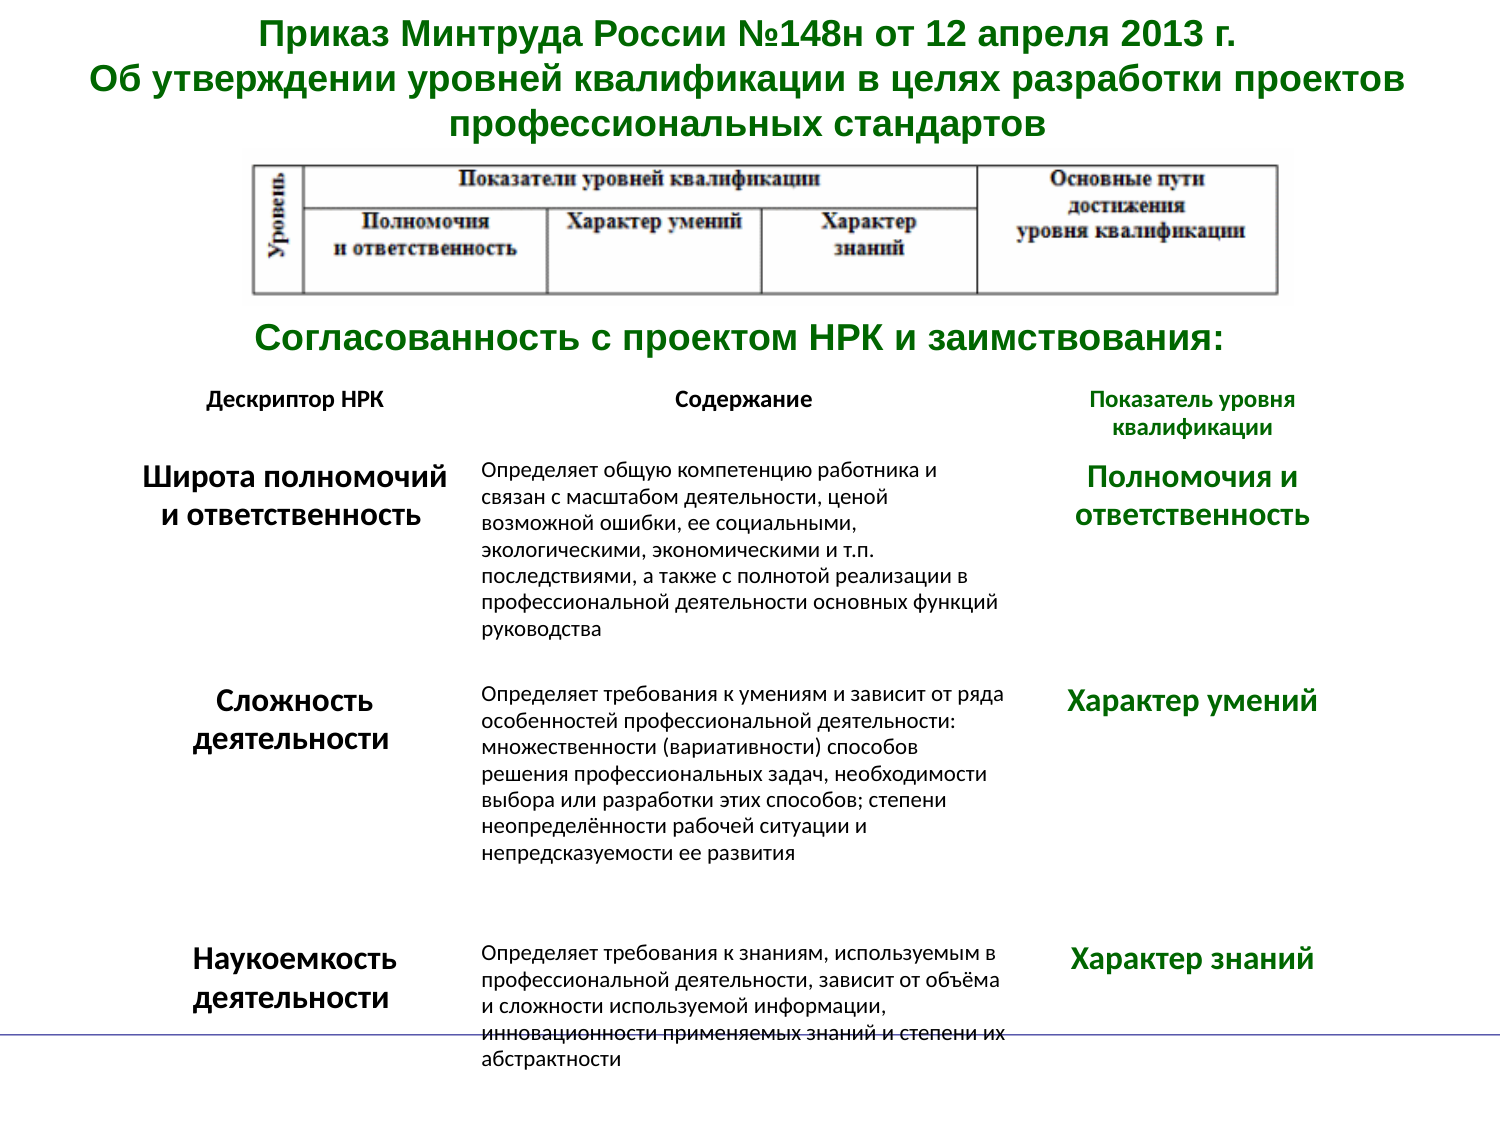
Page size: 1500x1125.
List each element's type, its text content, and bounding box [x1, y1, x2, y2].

table_header Дескриптор НРК [124, 377, 466, 450]
picture [241, 148, 1294, 306]
table_cell Определяет требования к умениям и зависит от ряда особенностей профессиональной деятельности: множественности (вариативности) способов решения профессиональных задач, необходимости выбора или разработки этих способов; степени неопределённости рабочей ситуации и непредсказуемости ее развития [466, 674, 1022, 933]
table_cell Широта полномочий и ответственность [124, 450, 466, 674]
table_cell Наукоемкость деятельности [124, 933, 466, 1122]
text_box Приказ Минтруда России №148н от 12 апреля 2013 г. Об утверждении уровней квалификации в целях разработки проектов профессиональных стандартов [39, 1, 1457, 152]
table_cell Определяет общую компетенцию работника и связан с масштабом деятельности, ценой возможной ошибки, ее социальными, экологическими, экономическими и т.п. последствиями, а также с полнотой реализации в профессиональной деятельности основных функций руководства [466, 450, 1022, 674]
table_header Содержание [466, 377, 1022, 450]
table_cell Сложность деятельности [124, 674, 466, 933]
text_box Согласованность с проектом НРК и заимствования: [56, 305, 1424, 365]
table_cell Характер знаний [1022, 933, 1364, 1122]
table_cell Полномочия и ответственность [1022, 450, 1364, 674]
table_cell Определяет требования к знаниям, используемым в профессиональной деятельности, зависит от объёма и сложности используемой информации, инновационности применяемых знаний и степени их абстрактности [466, 933, 1022, 1122]
table_cell Характер умений [1022, 674, 1364, 933]
table_header Показатель уровня квалификации [1022, 377, 1364, 450]
